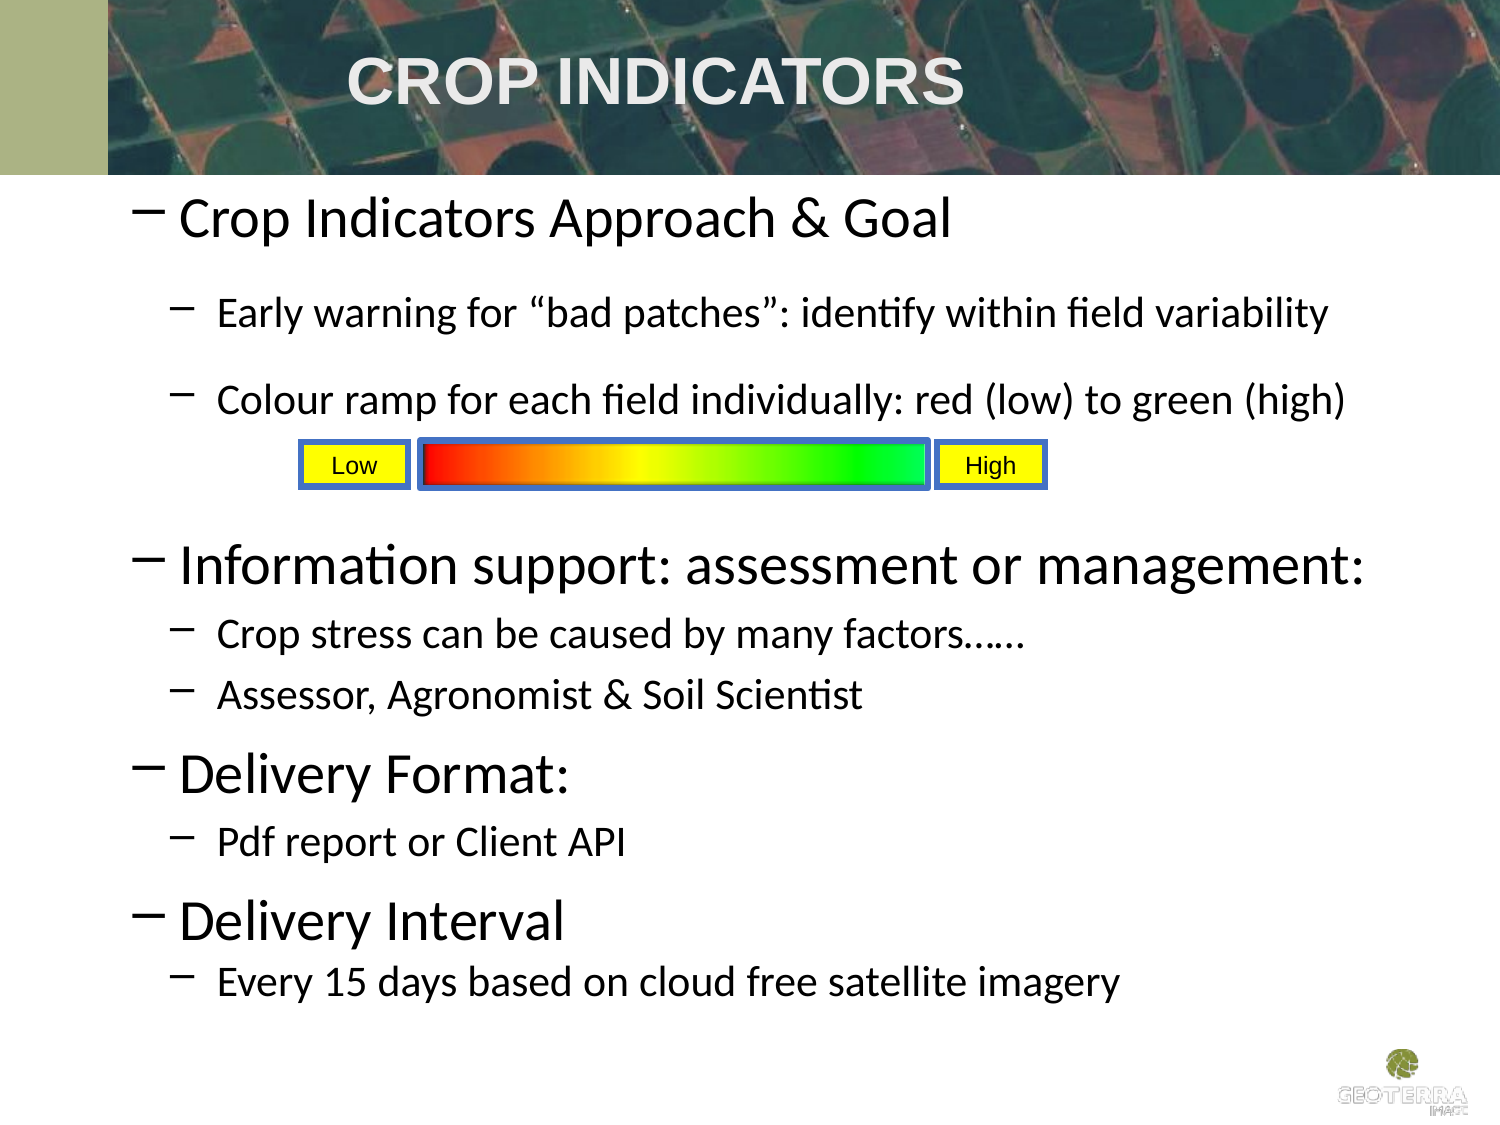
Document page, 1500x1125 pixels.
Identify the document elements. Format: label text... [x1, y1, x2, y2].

picture [108, 0, 1500, 175]
text_box Crop Indicators Approach & Goal Early warning for “bad patches”: identify within field variability Colour ramp for each field individually: red (low) to green (high) Information support: assessment or management: Crop stress can be caused by many factors…… Assessor, Agronomist & Soil Scientist Delivery Format: Pdf report or Client API Delivery Interval Every 15 days based on cloud free satellite imagery [46, 173, 1444, 872]
text_box High [937, 442, 1045, 487]
text_box Low [300, 442, 409, 487]
picture [1337, 1049, 1468, 1116]
text_box CROP INDICATORS [331, 30, 981, 125]
picture [422, 443, 925, 486]
